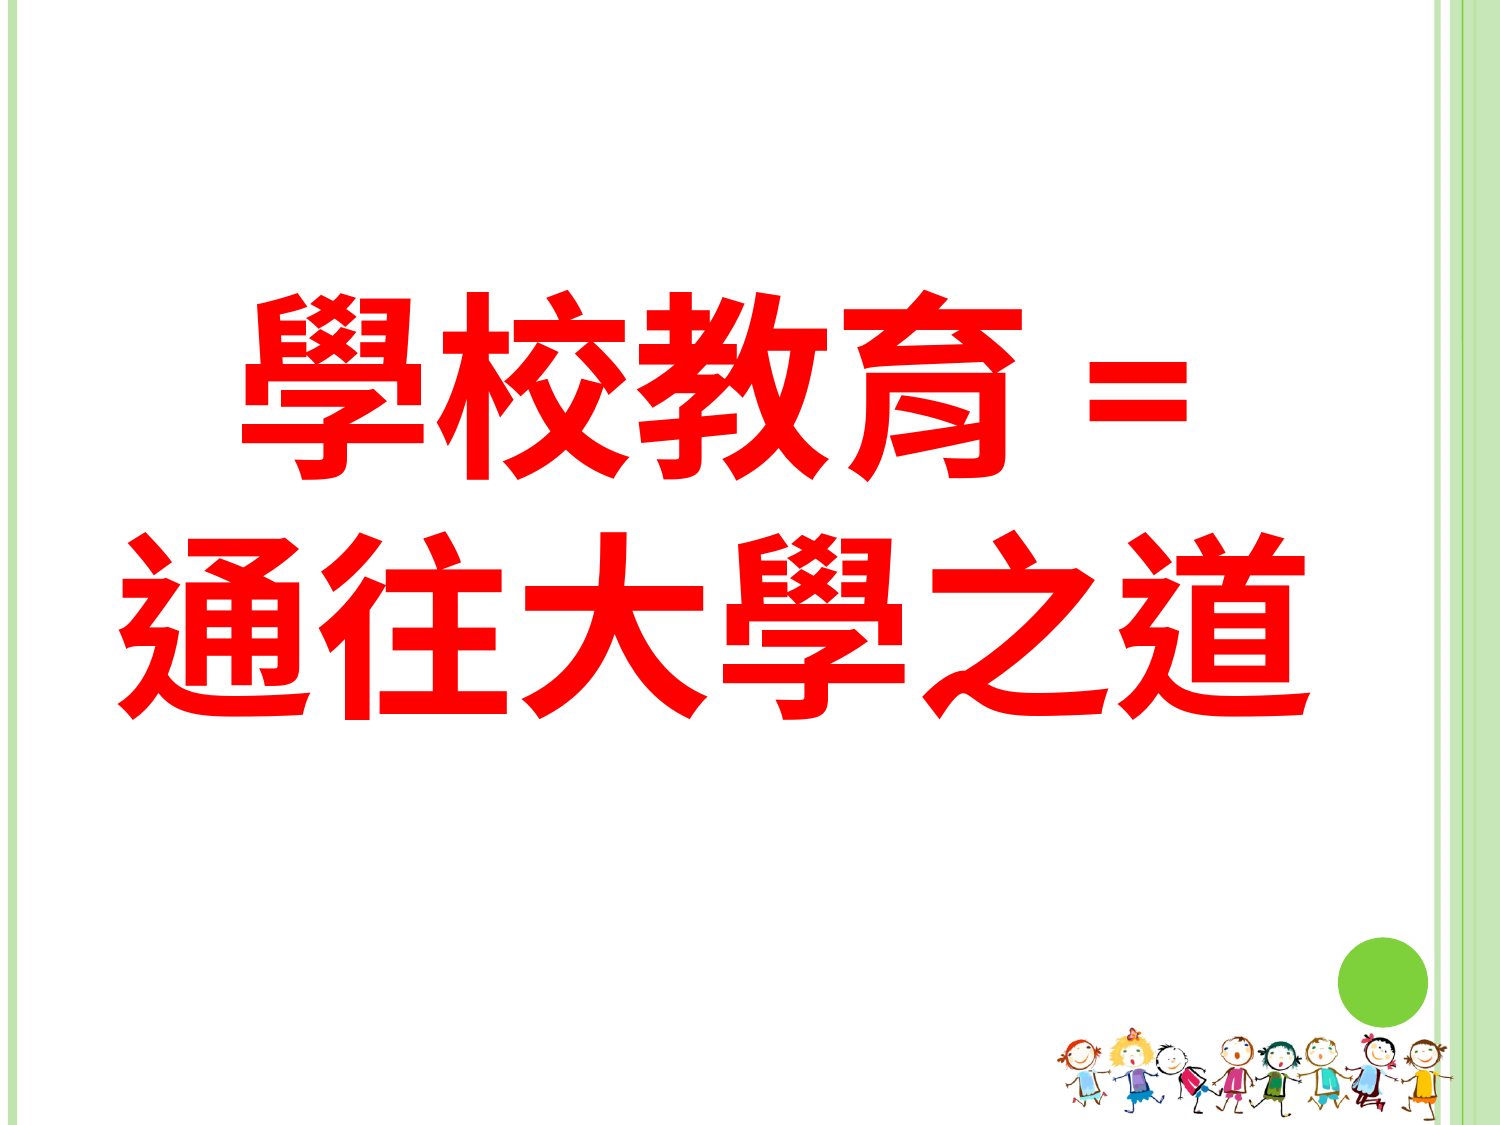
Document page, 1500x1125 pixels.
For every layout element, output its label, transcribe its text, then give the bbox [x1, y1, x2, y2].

picture [1057, 1027, 1454, 1121]
text_box 學校教育= 通往大學之道 [76, 255, 1353, 991]
